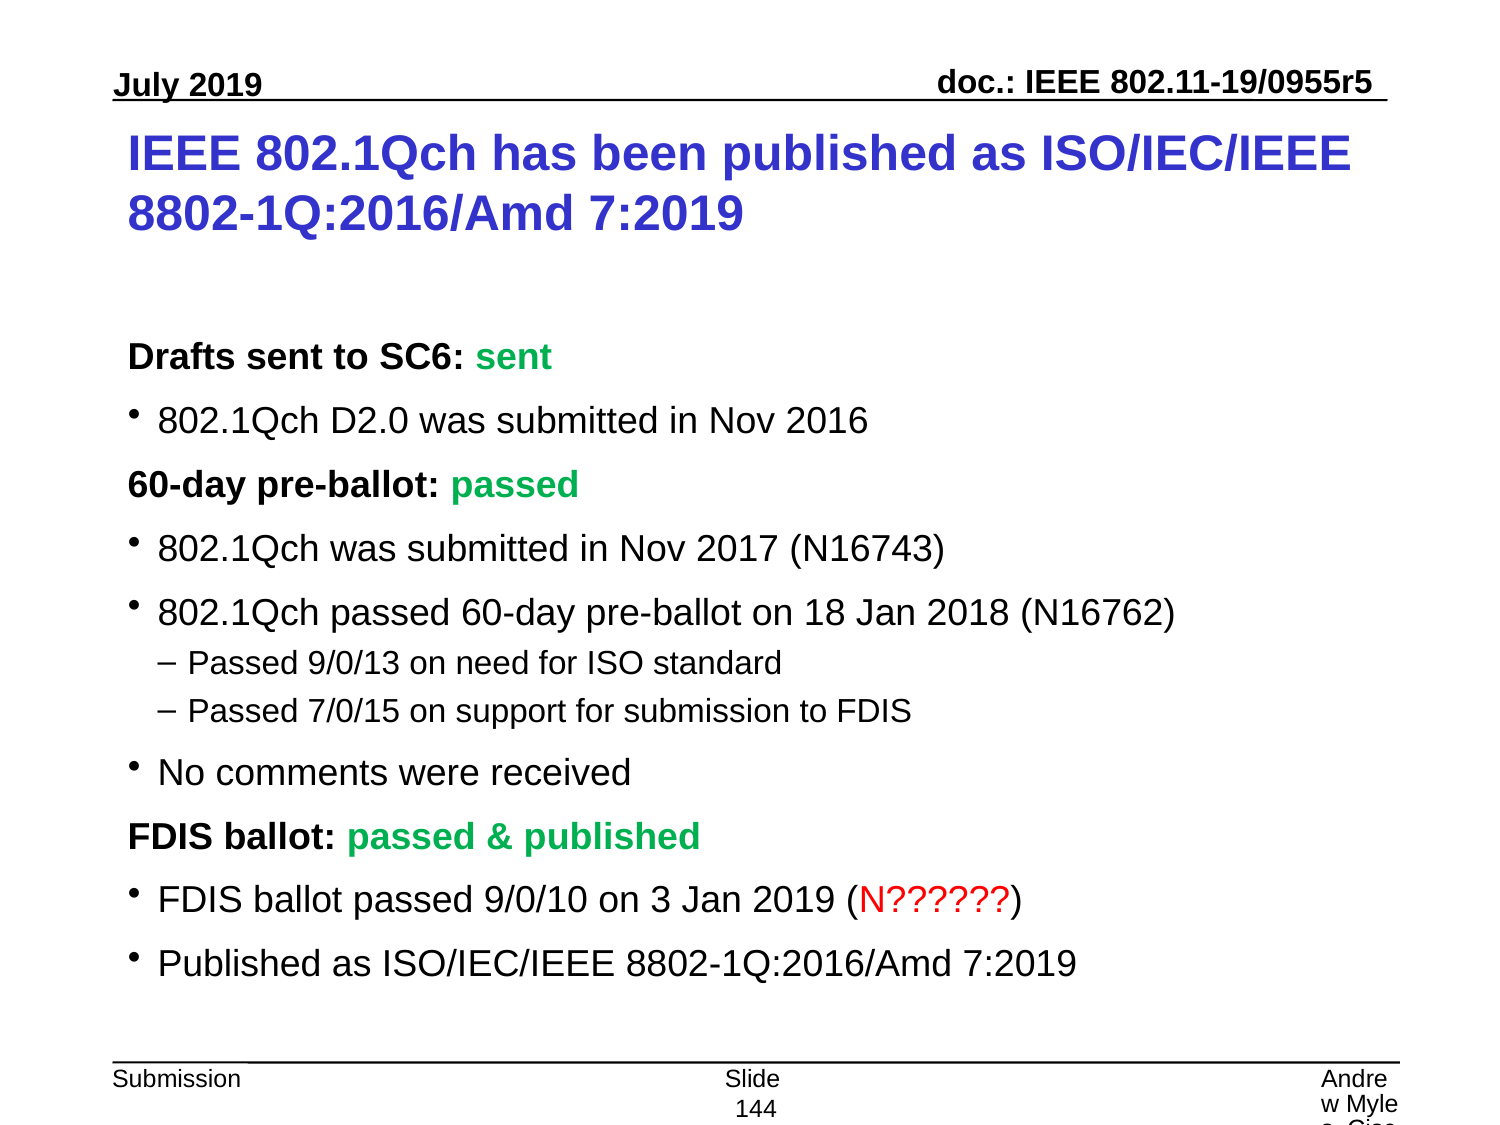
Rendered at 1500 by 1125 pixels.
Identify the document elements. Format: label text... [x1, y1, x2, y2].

slide_number Slide 144 [709, 1061, 803, 1093]
footer Andrew Myles, Cisco [1320, 1061, 1402, 1093]
list Drafts sent to SC6: sent 802.1Qch D2.0 was submitted in Nov 2016 60-day pre-ballot: passed 802.1Qch was submitted in Nov 2017 (N16743) 802.1Qch passed 60-day pre-ballot on 18 Jan 2018 (N16762) Passed 9/0/13 on need for ISO standard Passed 7/0/15 on support for submission to FDIS No comments were received FDIS ballot: passed & published FDIS ballot passed 9/0/10 on 3 Jan 2019 (N??????) Published as ISO/IEC/IEEE 8802-1Q:2016/Amd 7:2019 [112, 324, 1388, 1000]
title IEEE 802.1Qch has been published as ISO/IEC/IEEE 8802-1Q:2016/Amd 7:2019 [112, 112, 1388, 288]
